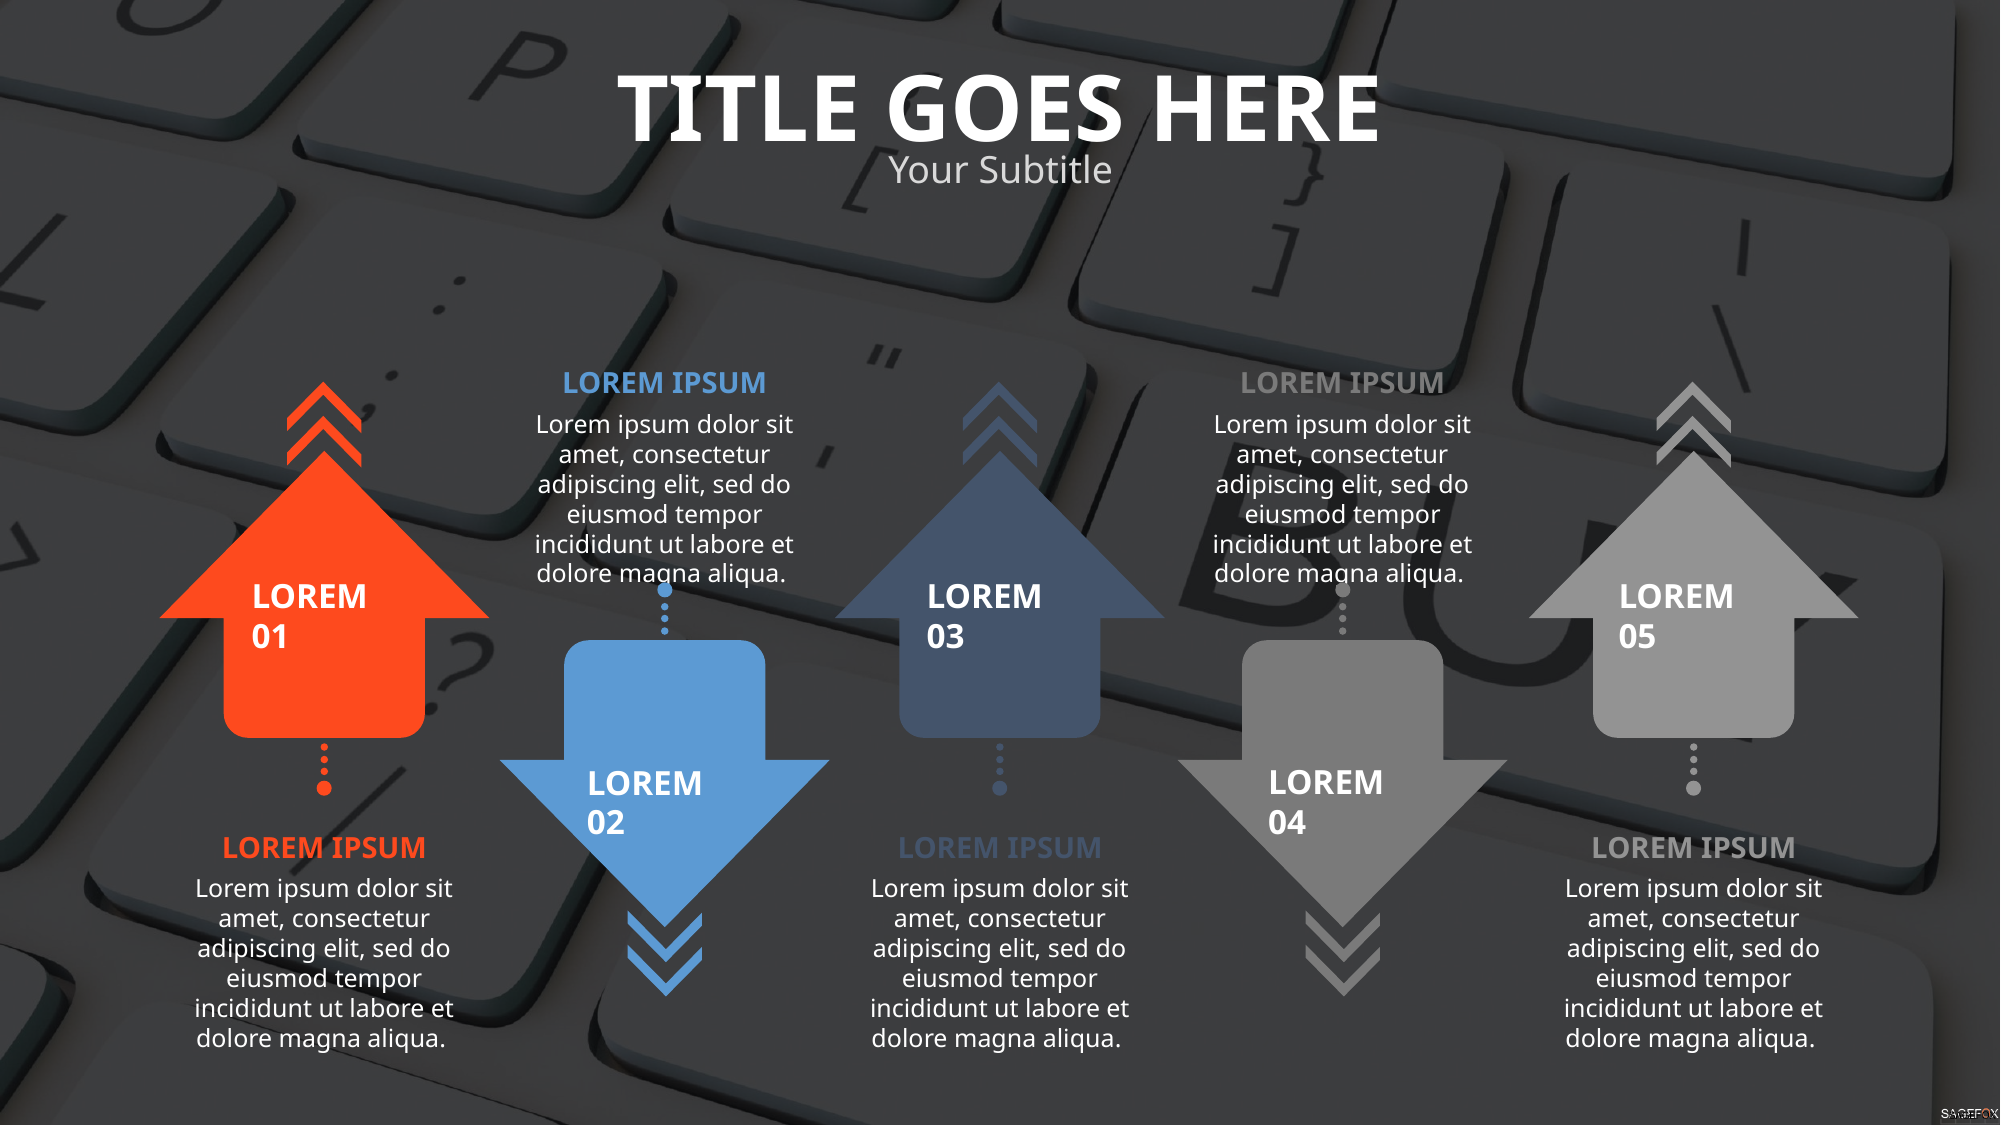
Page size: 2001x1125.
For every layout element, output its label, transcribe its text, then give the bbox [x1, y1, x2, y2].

text_box [1304, 942, 1381, 998]
text_box LOREM IPSUM Lorem ipsum dolor sit amet, consectetur adipiscing elit, sed do eiusmod tempor incididunt ut labore et dolore magna aliqua. [825, 821, 1175, 1060]
text_box [1334, 581, 1352, 599]
text_box [1264, 849, 1422, 929]
text_box [156, 449, 492, 739]
text_box [286, 414, 363, 471]
text_box [587, 850, 743, 929]
text_box LOREM 04 [1253, 753, 1434, 849]
text_box [961, 380, 1039, 436]
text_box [548, 42, 1452, 199]
text_box LOREM 02 [572, 754, 753, 850]
text_box [659, 613, 670, 624]
text_box [319, 766, 330, 777]
text_box LOREM IPSUM Lorem ipsum dolor sit amet, consectetur adipiscing elit, sed do eiusmod tempor incididunt ut labore et dolore magna aliqua. [1519, 821, 1868, 1060]
text_box [1304, 907, 1381, 964]
text_box LOREM IPSUM Lorem ipsum dolor sit amet, consectetur adipiscing elit, sed do eiusmod tempor incididunt ut labore et dolore magna aliqua. [490, 357, 839, 596]
text_box LOREM IPSUM Lorem ipsum dolor sit amet, consectetur adipiscing elit, sed do eiusmod tempor incididunt ut labore et dolore magna aliqua. [1168, 357, 1517, 596]
text_box LOREM 03 [911, 568, 1092, 663]
text_box [1655, 414, 1732, 471]
text_box [286, 380, 363, 436]
text_box [995, 754, 1005, 765]
text_box [1685, 779, 1703, 797]
text_box [1175, 639, 1511, 838]
text_box [1337, 626, 1348, 636]
text_box [1655, 380, 1732, 436]
text_box [626, 942, 703, 998]
text_box [1688, 766, 1699, 777]
text_box [626, 907, 703, 964]
text_box [315, 779, 333, 797]
text_box [1688, 742, 1699, 752]
text_box [319, 754, 330, 765]
text_box [1688, 754, 1699, 765]
text_box [995, 742, 1005, 752]
text_box [1526, 449, 1862, 739]
text_box [1337, 613, 1348, 624]
text_box [659, 626, 670, 636]
picture [1924, 0, 2001, 1125]
text_box [991, 779, 1009, 797]
text_box [319, 742, 330, 752]
text_box [995, 766, 1005, 777]
text_box [1337, 601, 1348, 612]
text_box LOREM IPSUM Lorem ipsum dolor sit amet, consectetur adipiscing elit, sed do eiusmod tempor incididunt ut labore et dolore magna aliqua. [150, 821, 499, 1060]
text_box [659, 601, 670, 612]
text_box LOREM 01 [236, 568, 417, 663]
text_box [656, 581, 674, 599]
text_box [497, 639, 833, 840]
text_box [961, 414, 1039, 471]
text_box [832, 449, 1168, 739]
text_box LOREM 05 [1603, 568, 1784, 663]
